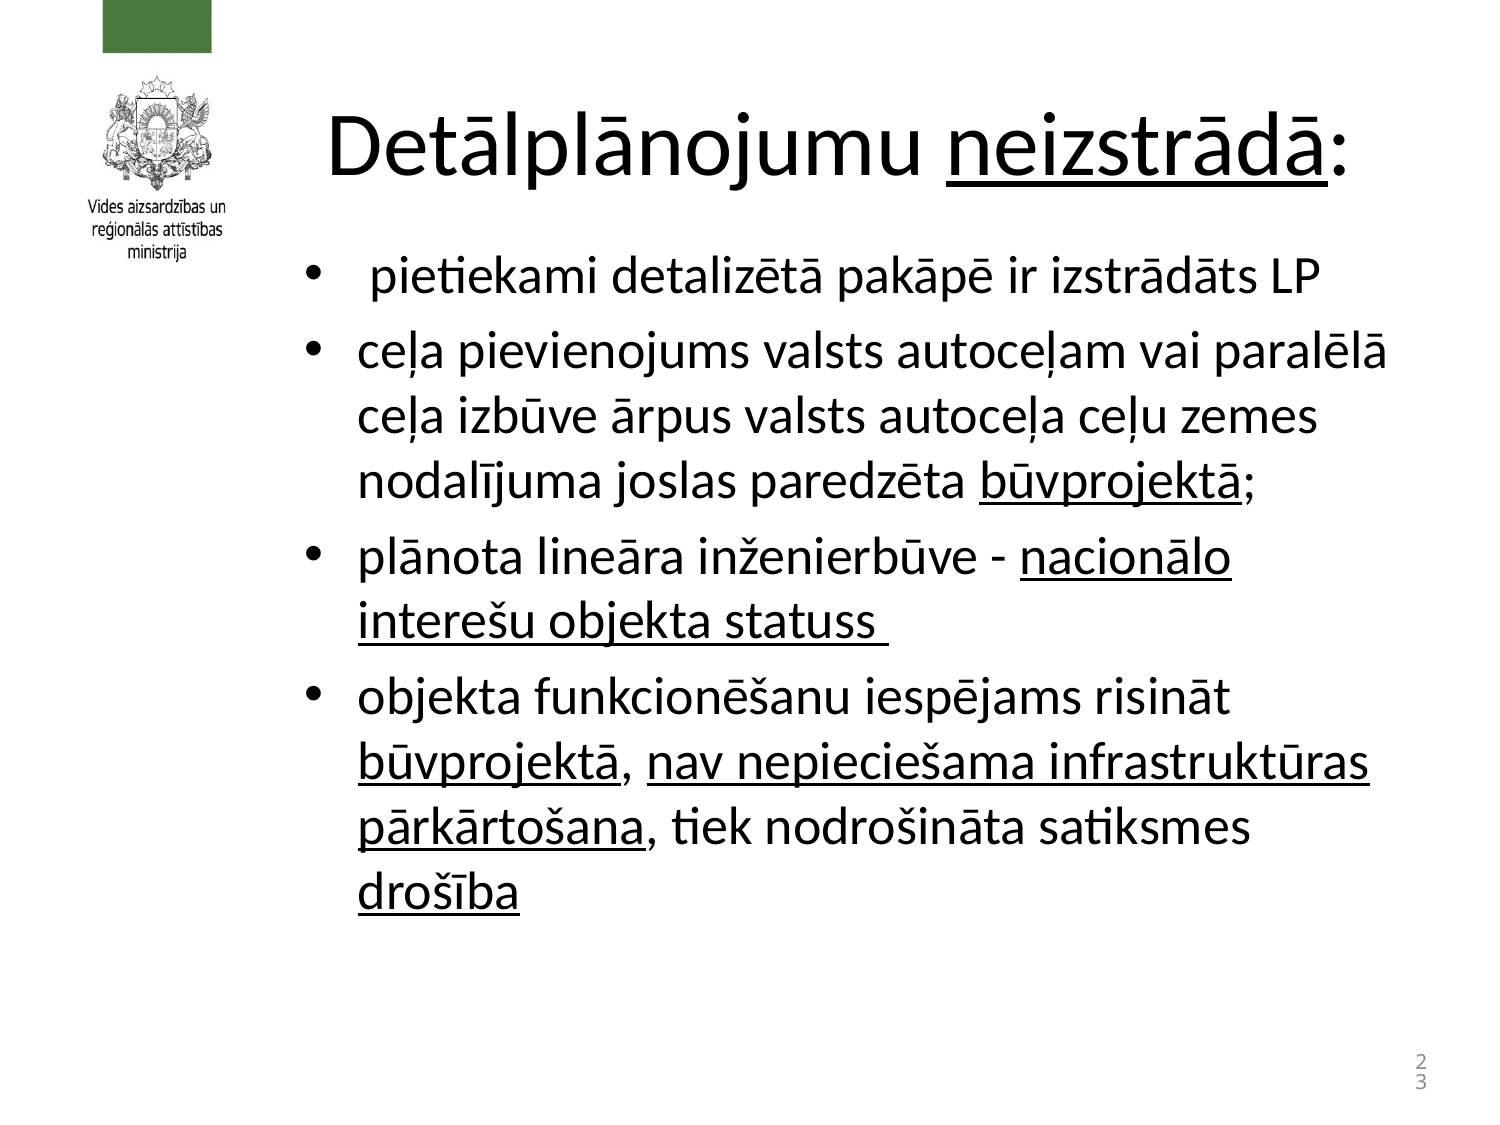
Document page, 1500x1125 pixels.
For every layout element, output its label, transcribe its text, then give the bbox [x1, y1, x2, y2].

slide_number 23 [1400, 1037, 1450, 1088]
picture [48, 0, 266, 322]
text_box pietiekami detalizētā pakāpē ir izstrādāts LP ceļa pievienojums valsts autoceļam vai paralēlā ceļa izbūve ārpus valsts autoceļa ceļu zemes nodalījuma joslas paredzēta būvprojektā; plānota lineāra inženierbūve - nacionālo interešu objekta statuss objekta funkcionēšanu iespējams risināt būvprojektā, nav nepieciešama infrastruktūras pārkārtošana, tiek nodrošināta satiksmes drošība [289, 231, 1427, 975]
text_box Detālplānojumu neizstrādā: [253, 45, 1425, 233]
